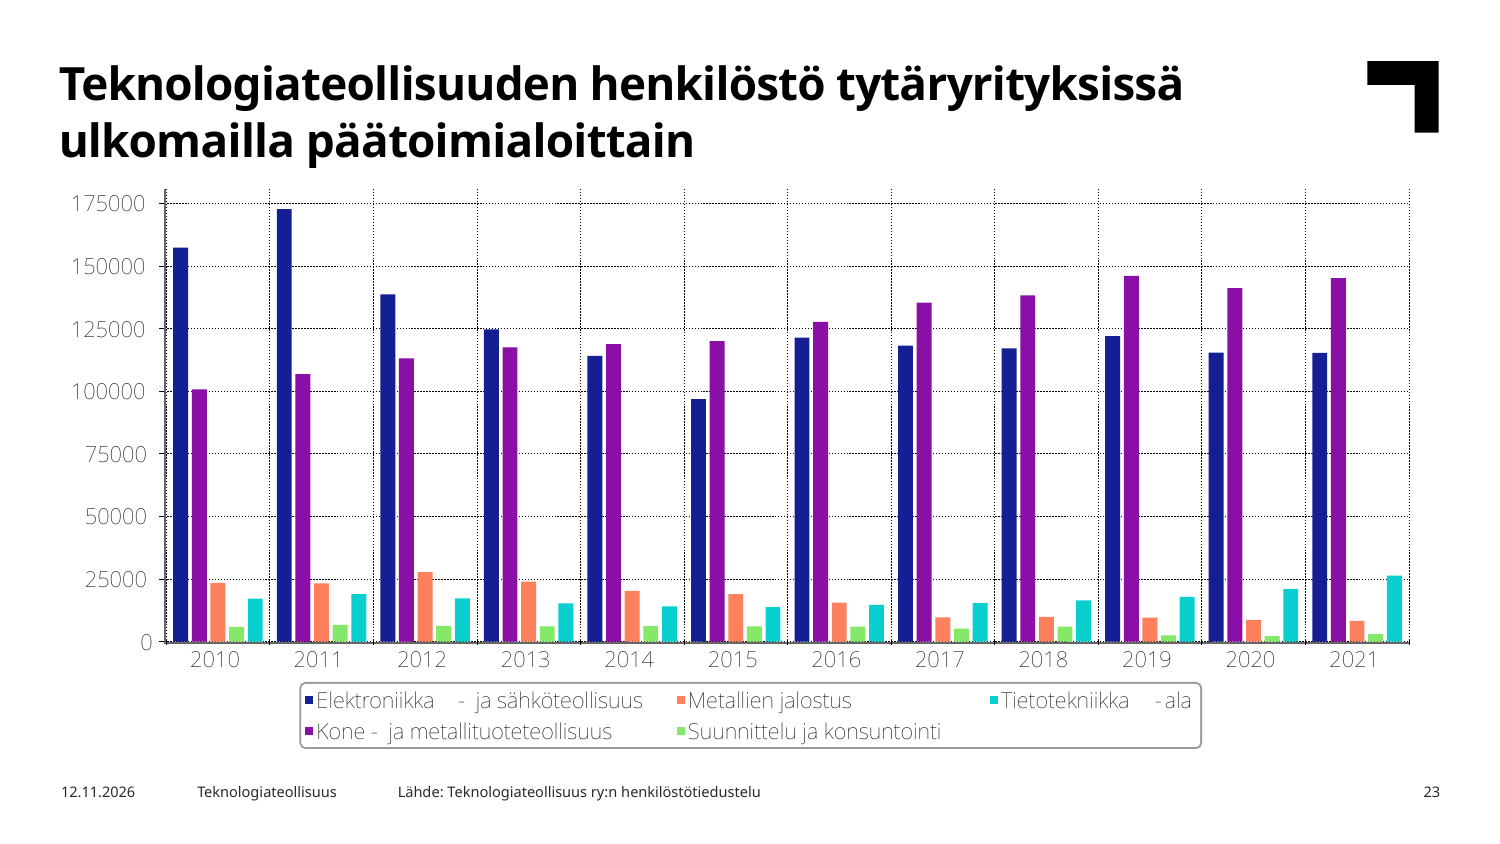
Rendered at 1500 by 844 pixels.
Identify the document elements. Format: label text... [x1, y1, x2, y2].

list Teknologiateollisuuden henkilöstö tytäryrityksissä ulkomailla päätoimialoittain [41, 46, 1353, 153]
footer Teknologiateollisuus [182, 775, 382, 803]
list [62, 180, 1439, 763]
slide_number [46, 775, 182, 803]
slide_number 23 [1313, 775, 1456, 803]
list Lähde: Teknologiateollisuus ry:n henkilöstötiedustelu [382, 775, 939, 824]
